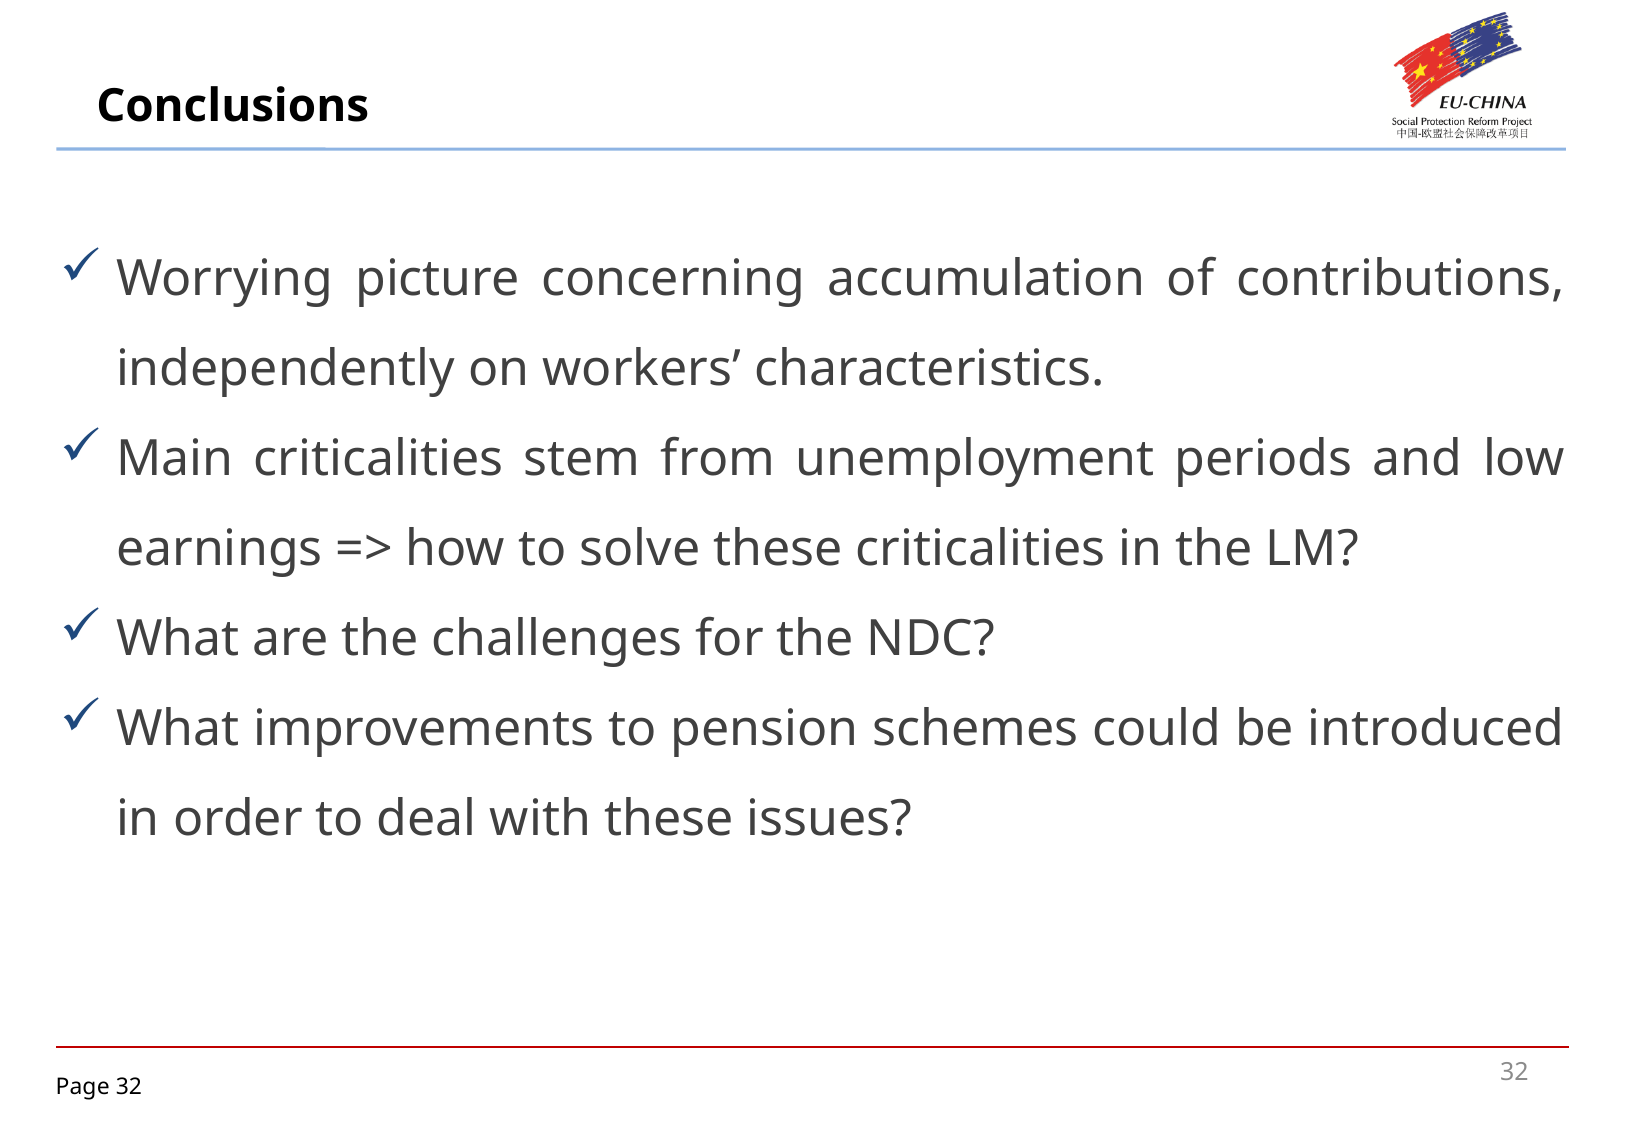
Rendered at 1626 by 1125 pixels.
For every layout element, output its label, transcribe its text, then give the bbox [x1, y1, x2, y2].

list Worrying picture concerning accumulation of contributions, independently on workers’ characteristics. Main criticalities stem from unemployment periods and low earnings => how to solve these criticalities in the LM? What are the challenges for the NDC? What improvements to pension schemes could be introduced in order to deal with these issues? [44, 208, 1581, 1059]
slide_number 32 [1164, 1042, 1544, 1103]
picture [1387, 0, 1537, 45]
title Conclusions [81, 45, 1544, 161]
